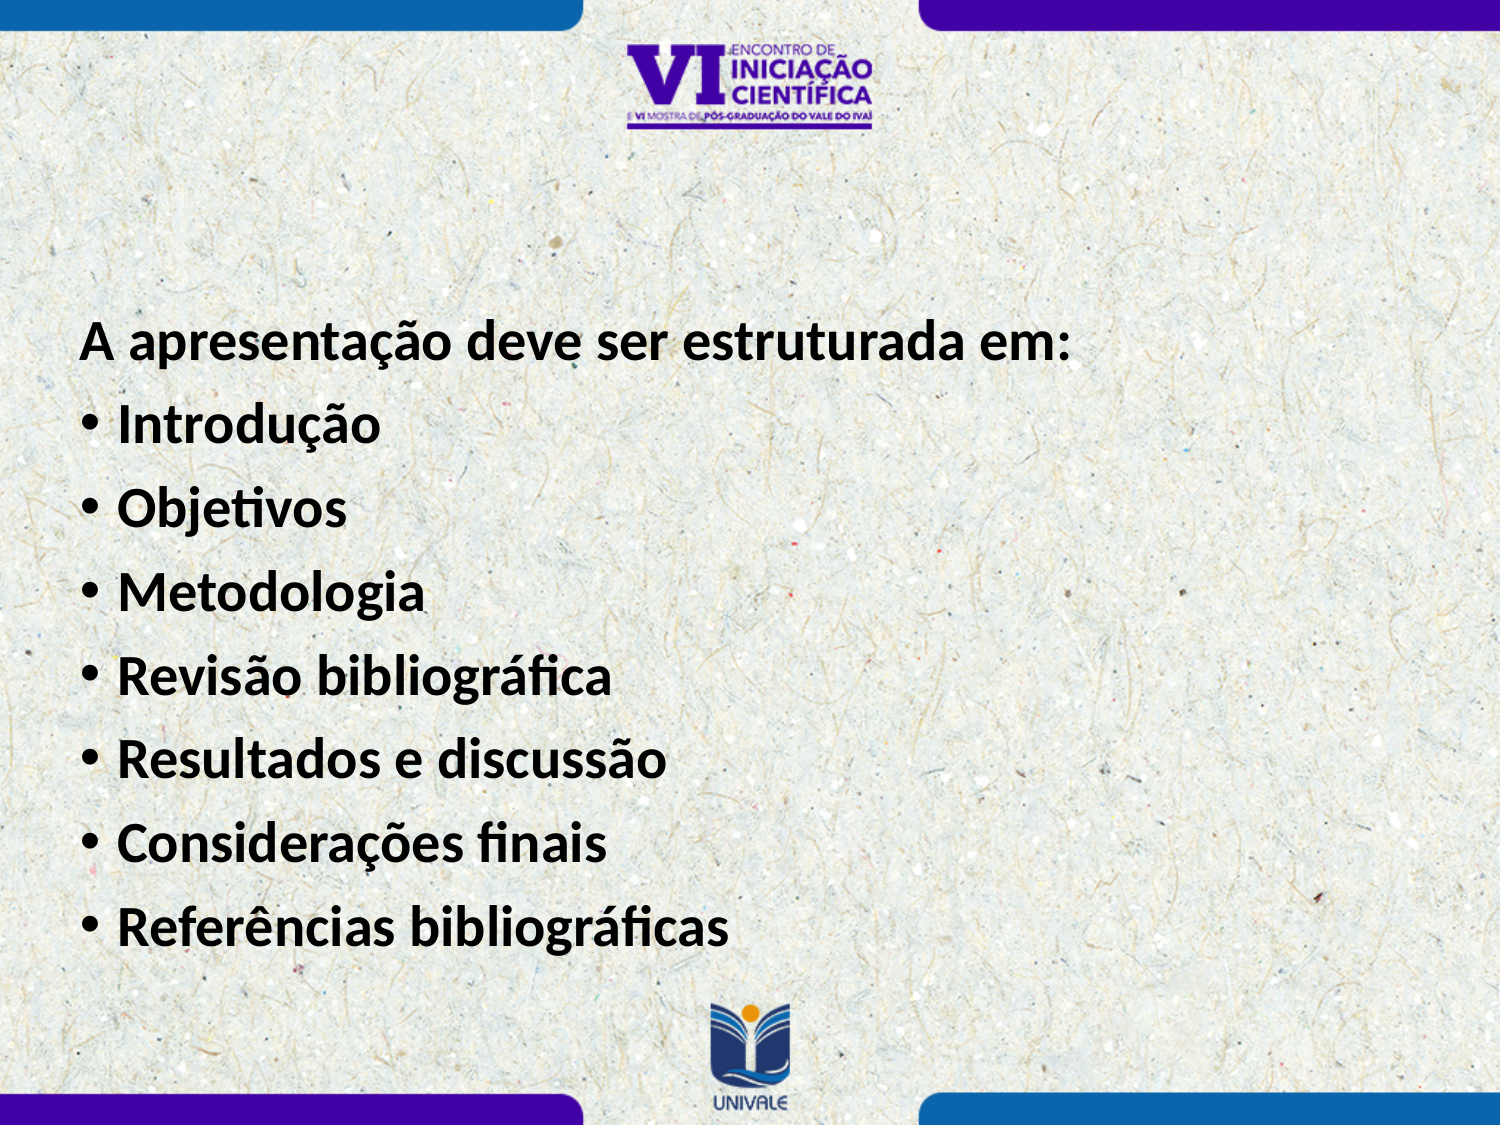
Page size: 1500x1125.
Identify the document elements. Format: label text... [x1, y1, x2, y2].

picture [0, 0, 1500, 1125]
text_box A apresentação deve ser estruturada em: Introdução Objetivos Metodologia Revisão bibliográfica Resultados e discussão Considerações finais Referências bibliográficas [64, 302, 1415, 1045]
